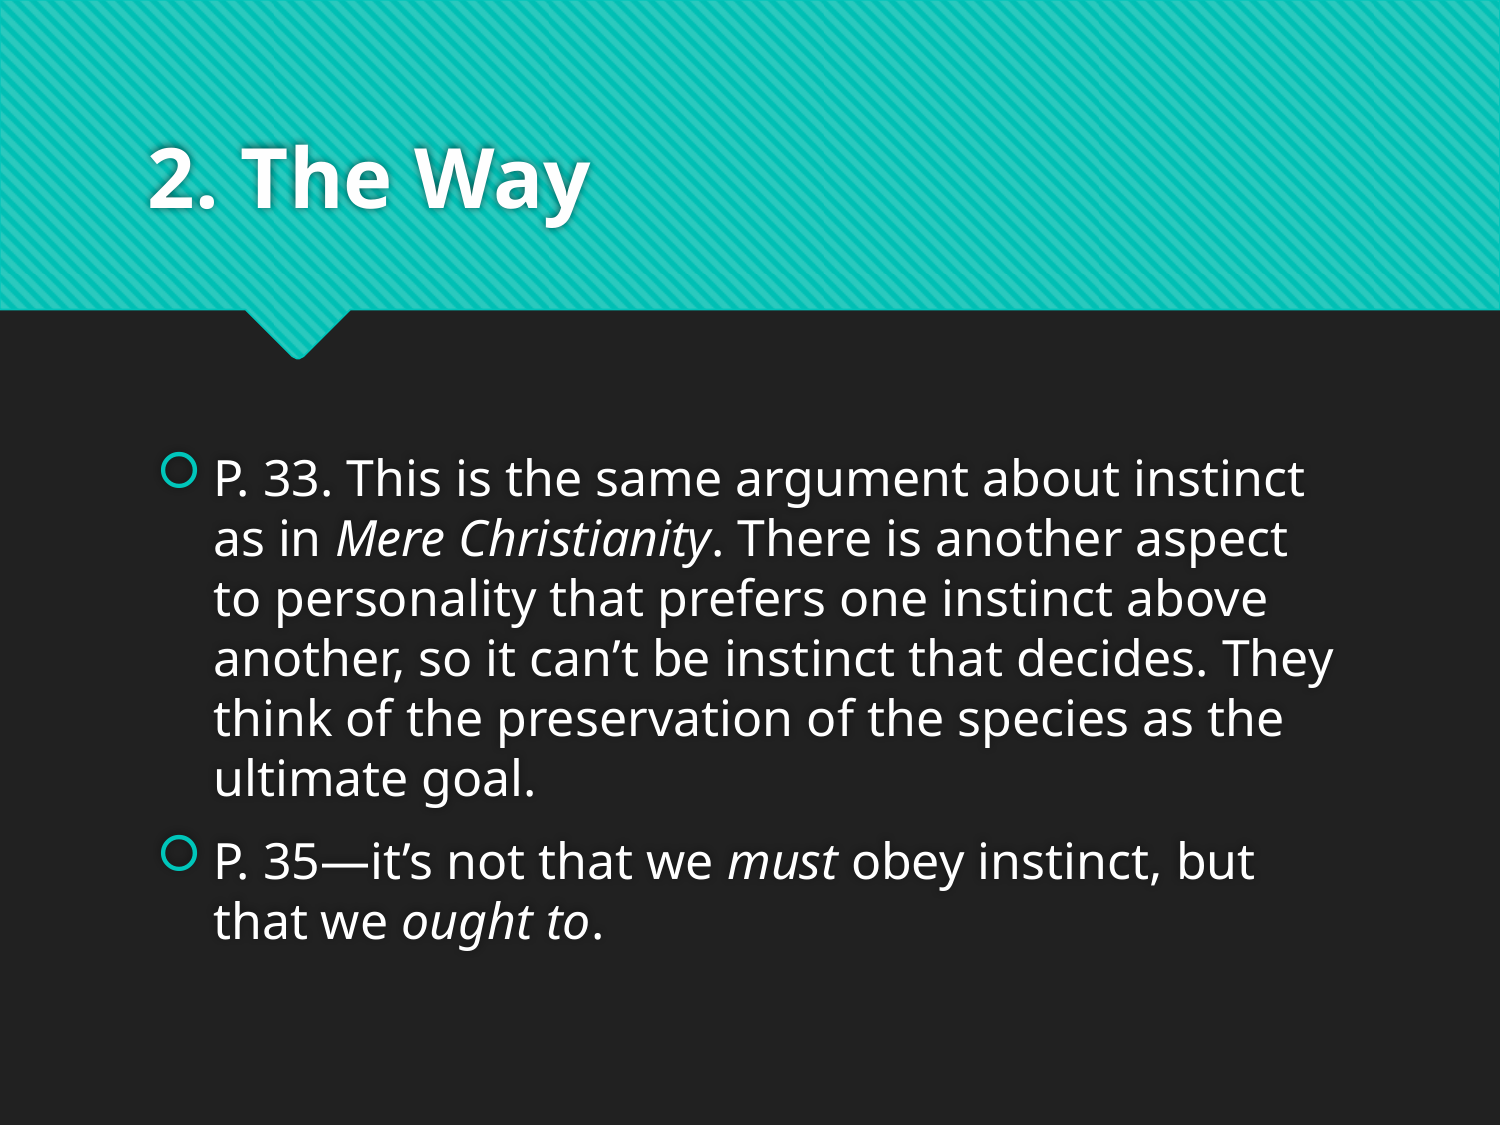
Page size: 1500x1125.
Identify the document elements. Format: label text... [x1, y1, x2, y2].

title 2. The Way [132, 73, 1368, 233]
list P. 33. This is the same argument about instinct as in Mere Christianity. There is another aspect to personality that prefers one instinct above another, so it can’t be instinct that decides. They think of the preservation of the species as the ultimate goal. P. 35—it’s not that we must obey instinct, but that we ought to. [141, 408, 1350, 988]
